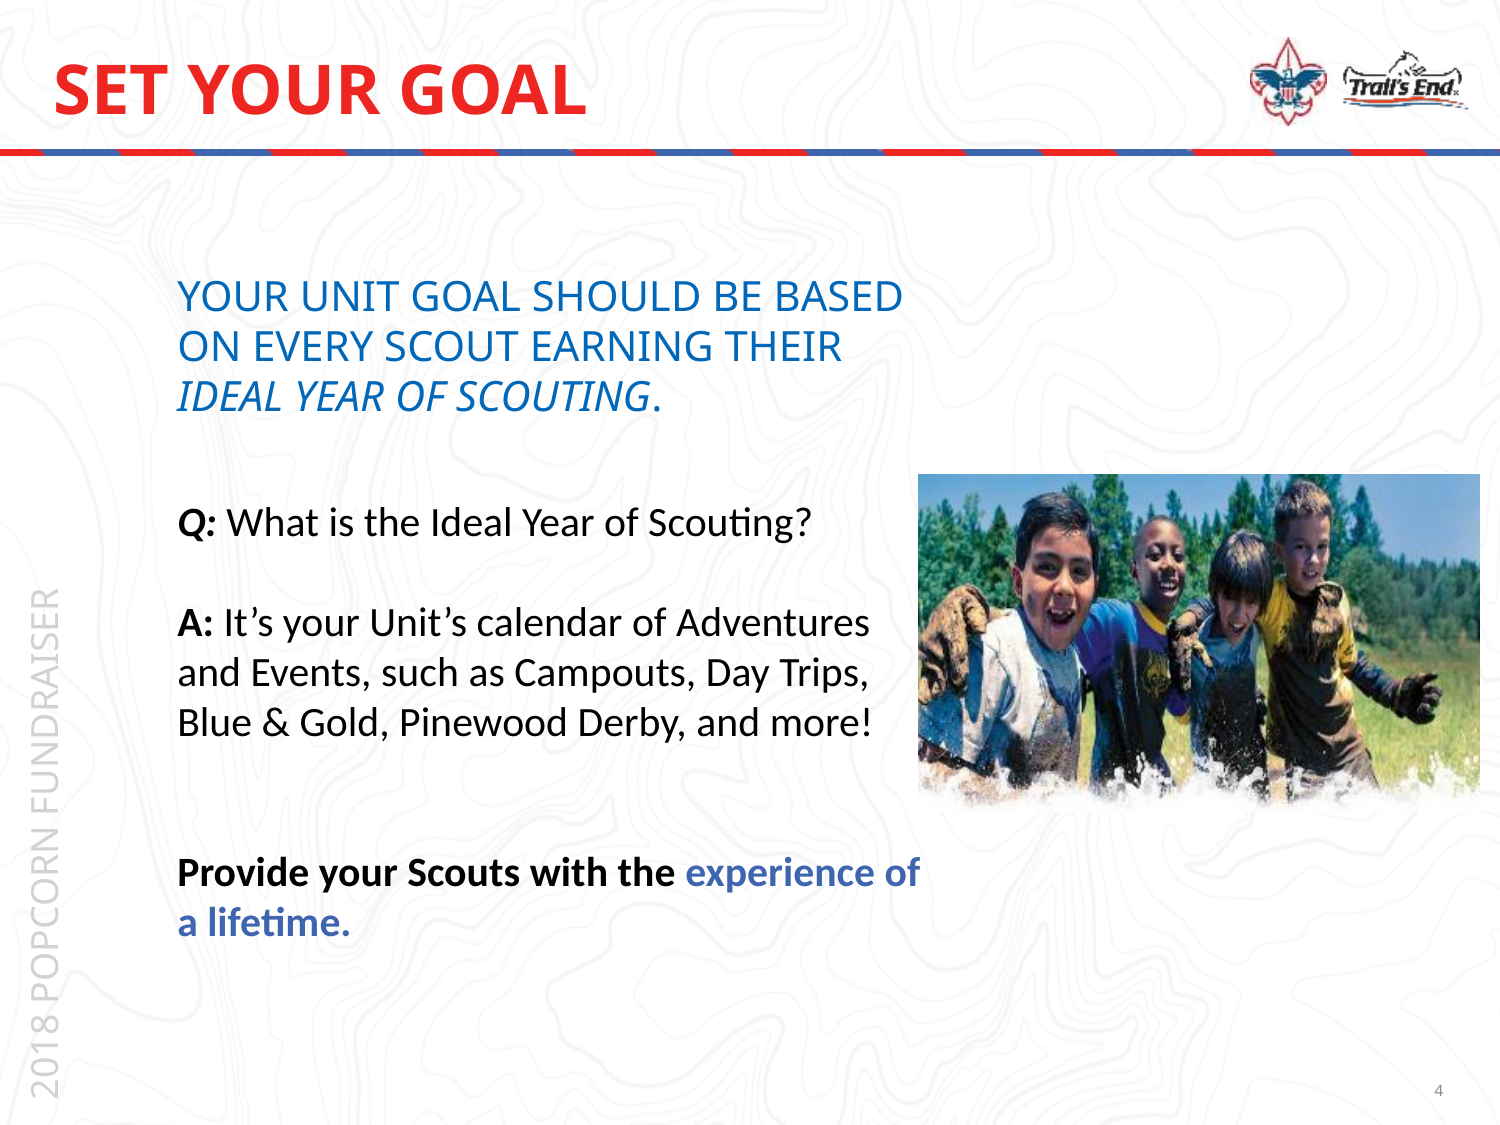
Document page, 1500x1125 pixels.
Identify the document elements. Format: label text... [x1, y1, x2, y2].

text_box YOUR UNIT GOAL SHOULD BE BASED ON EVERY SCOUT EARNING THEIR IDEAL YEAR OF SCOUTING. Q: What is the Ideal Year of Scouting? A: It’s your Unit’s calendar of Adventures and Events, such as Campouts, Day Trips, Blue & Gold, Pinewood Derby, and more! Provide your Scouts with the experience of a lifetime. [162, 262, 938, 953]
slide_number 4 [1331, 1083, 1459, 1100]
text_box 2018 POPCORN FUNDRAISER [26, 437, 69, 1104]
picture [0, 0, 1500, 1125]
text_box SET YOUR GOAL [47, 43, 1425, 132]
